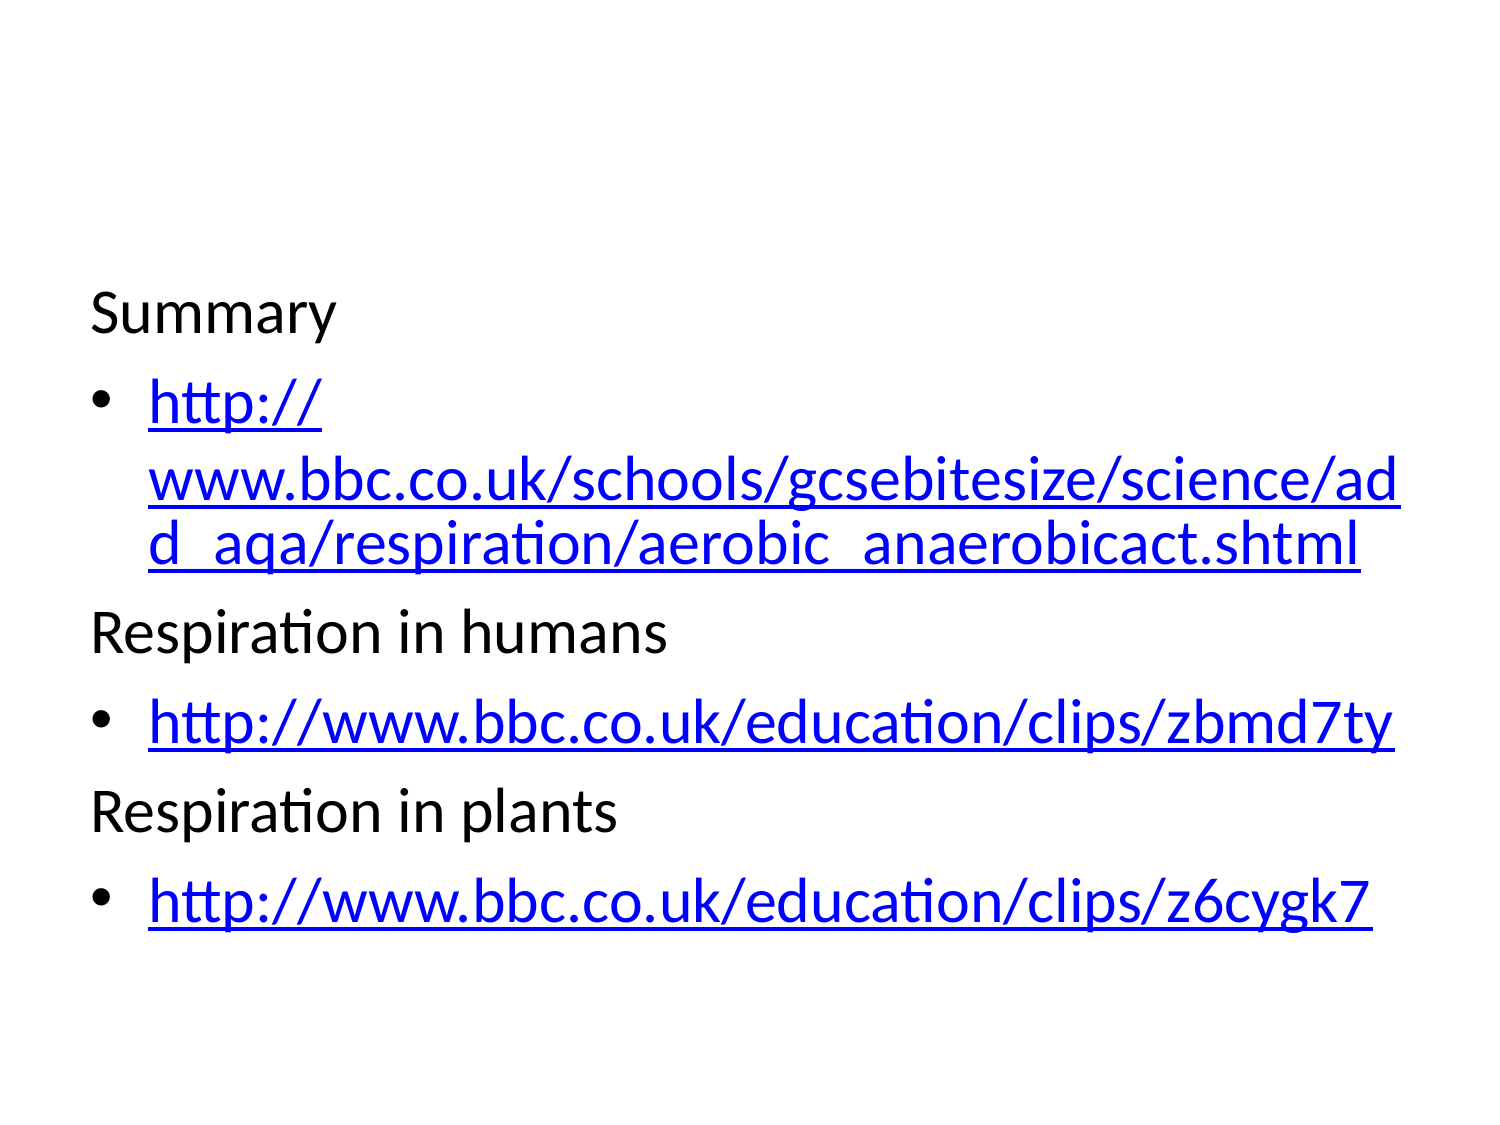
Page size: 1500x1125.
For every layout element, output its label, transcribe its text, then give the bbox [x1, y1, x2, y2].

list Summary http://www.bbc.co.uk/schools/gcsebitesize/science/add_aqa/respiration/aerobic_anaerobicact.shtml Respiration in humans http://www.bbc.co.uk/education/clips/zbmd7ty Respiration in plants http://www.bbc.co.uk/education/clips/z6cygk7 [75, 262, 1425, 1005]
